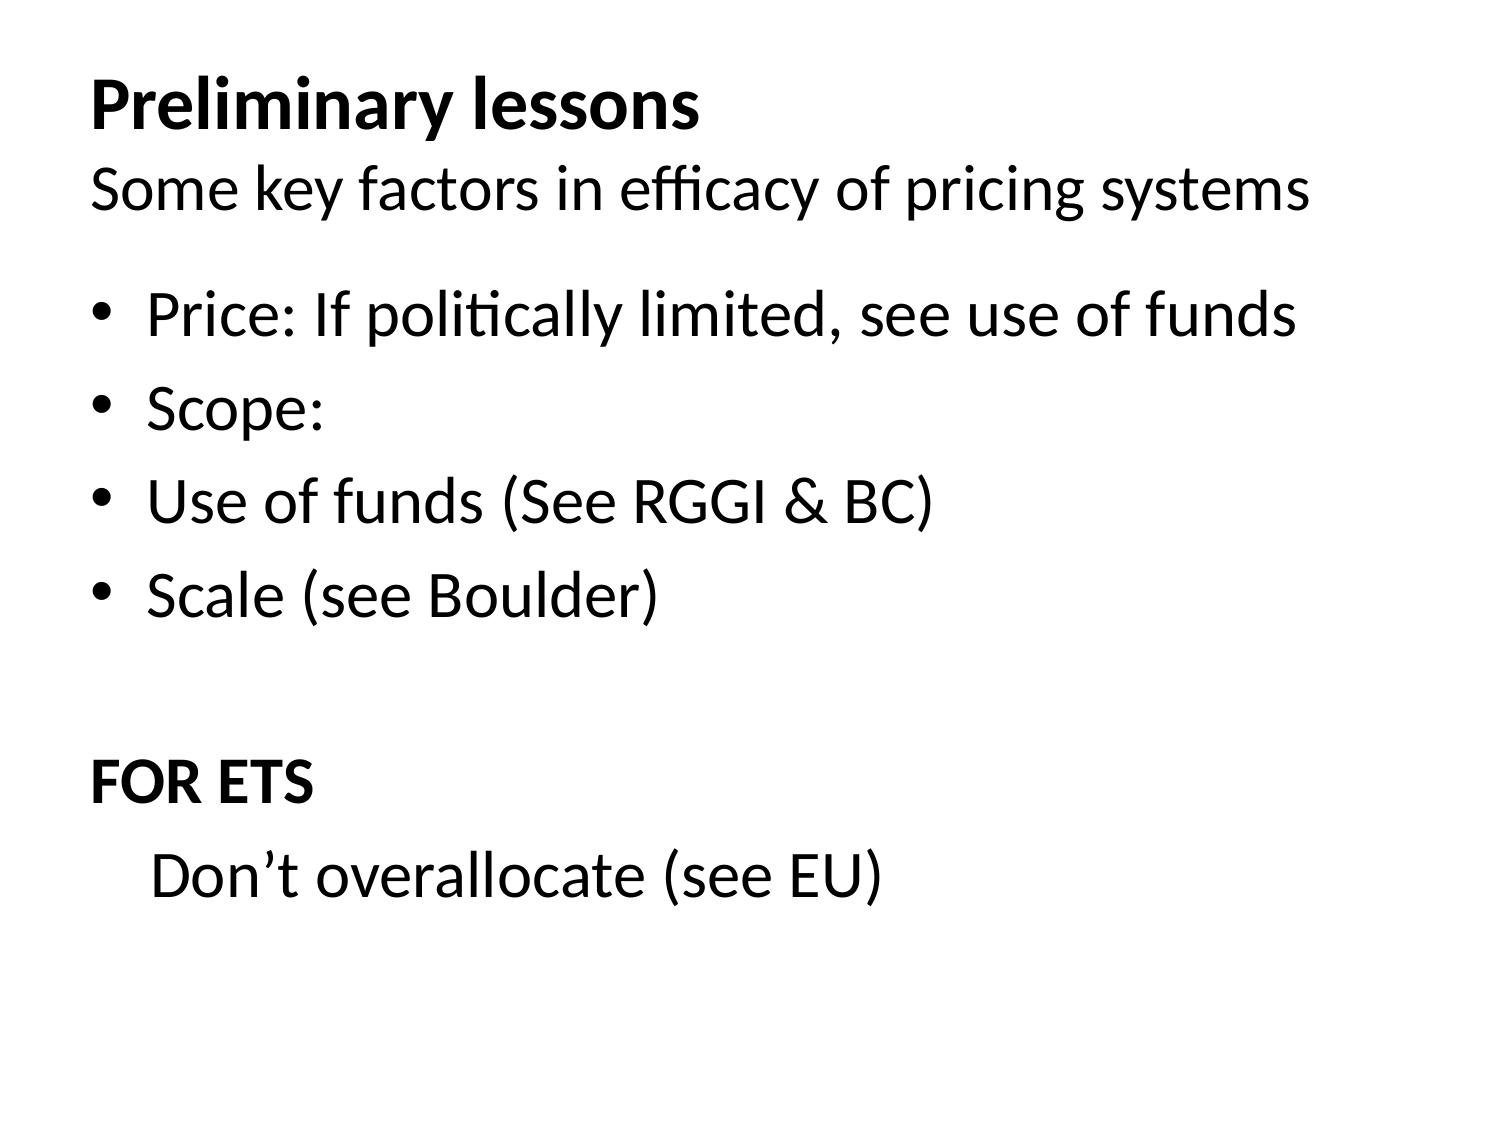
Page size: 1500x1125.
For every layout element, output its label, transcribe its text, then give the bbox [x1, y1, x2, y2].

title Preliminary lessons Some key factors in efficacy of pricing systems [75, 45, 1425, 233]
list Price: If politically limited, see use of funds Scope: Use of funds (See RGGI & BC) Scale (see Boulder) FOR ETS Don’t overallocate (see EU) [75, 262, 1425, 1005]
